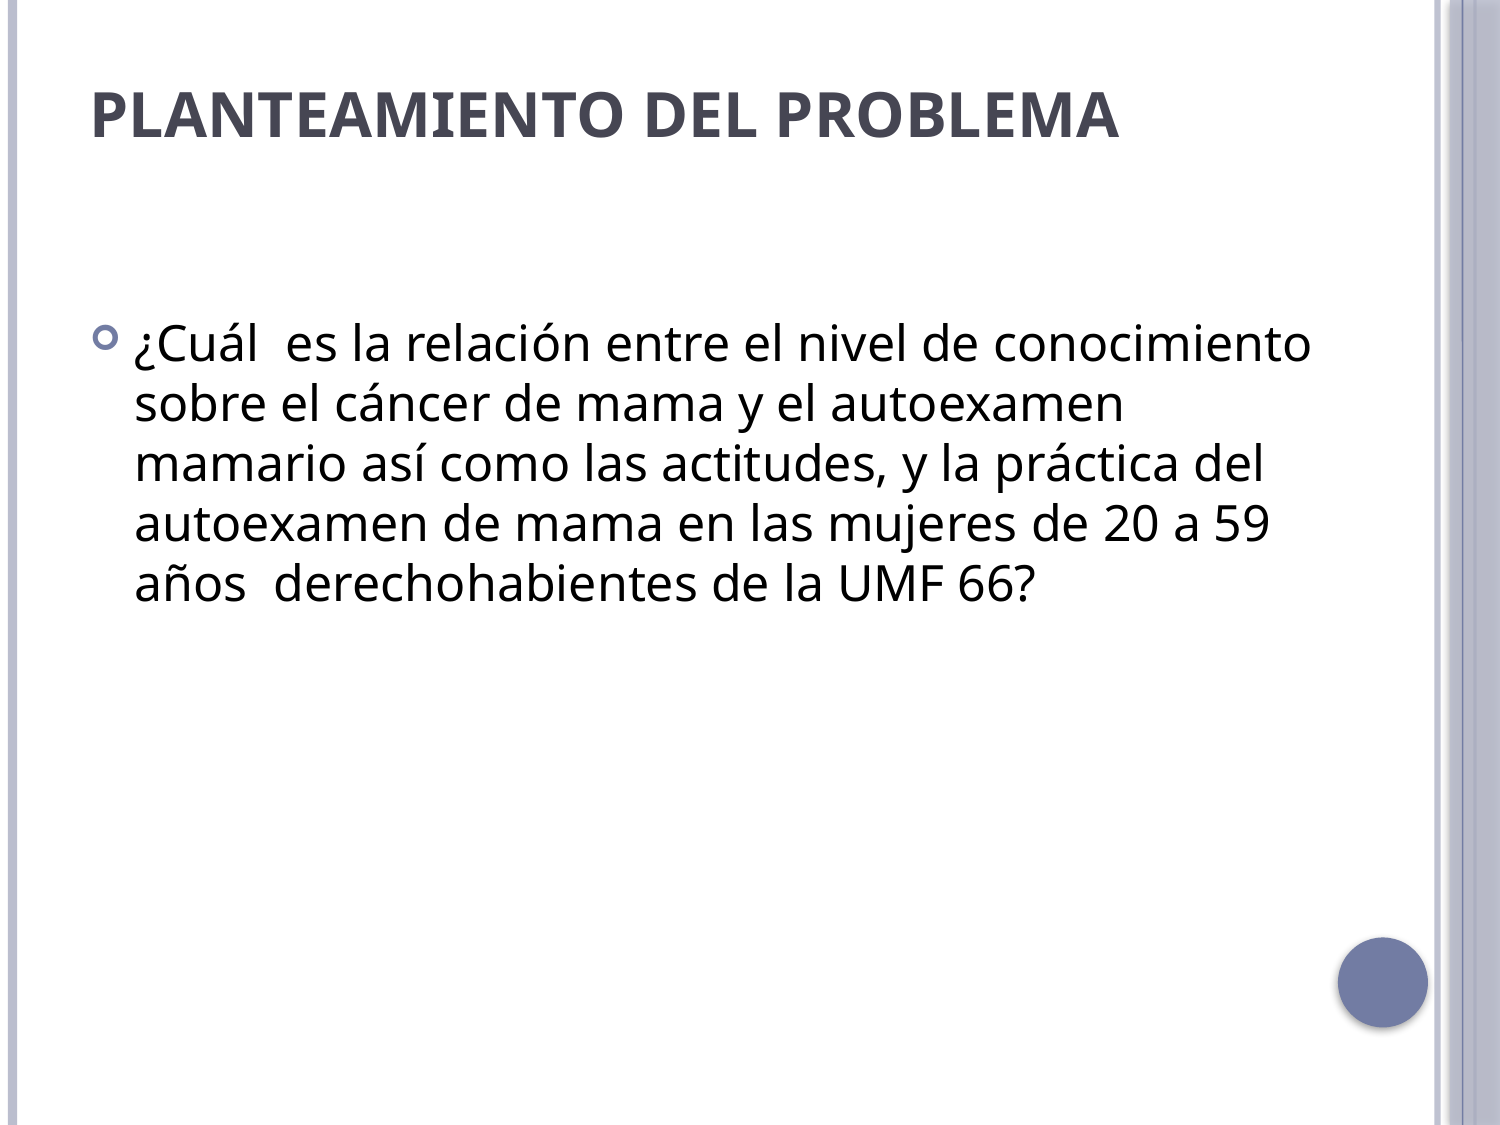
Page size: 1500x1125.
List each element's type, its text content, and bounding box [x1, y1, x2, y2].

title PLANTEAMIENTO DEL PROBLEMA [75, 45, 1300, 231]
list ¿Cuál es la relación entre el nivel de conocimiento sobre el cáncer de mama y el autoexamen mamario así como las actitudes, y la práctica del autoexamen de mama en las mujeres de 20 a 59 años derechohabientes de la UMF 66? [75, 231, 1365, 1062]
